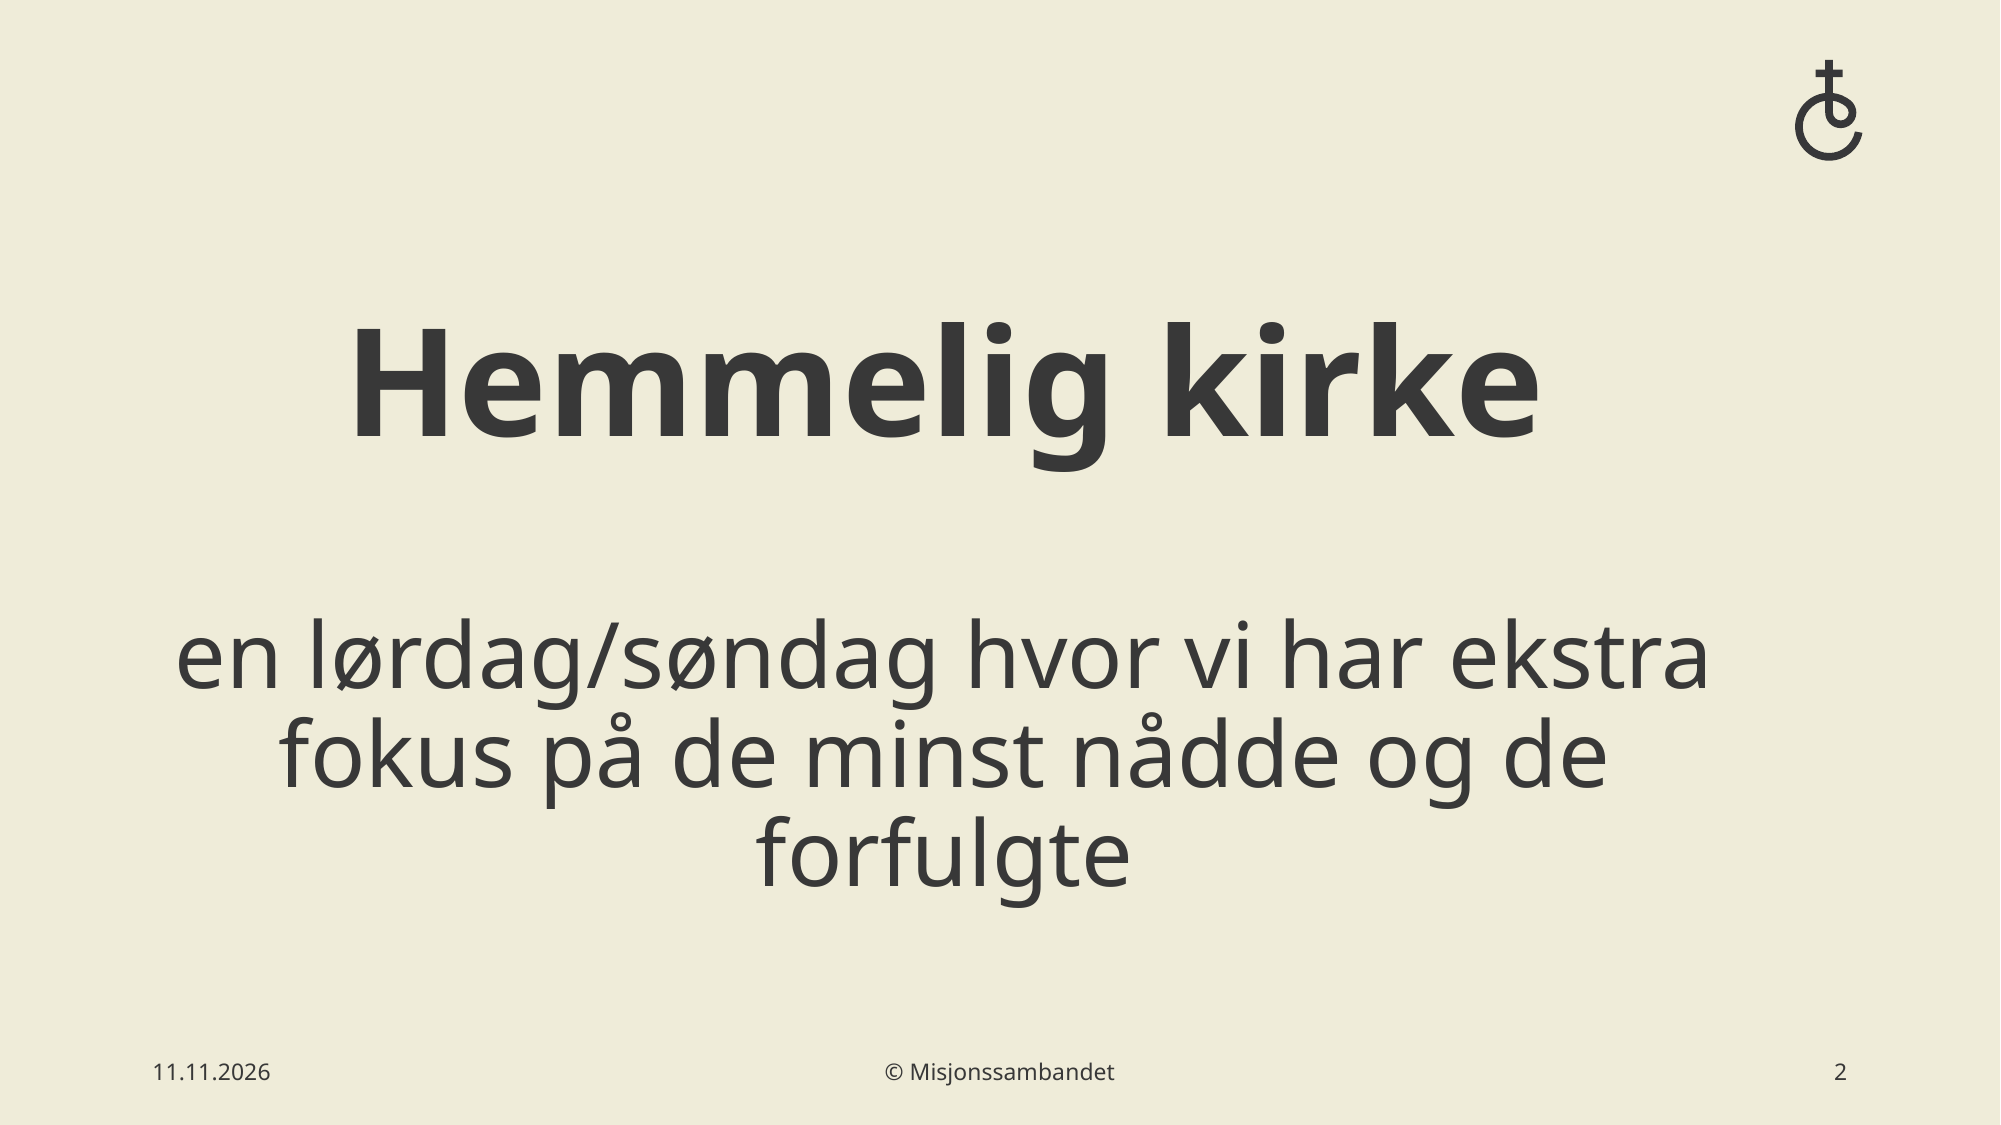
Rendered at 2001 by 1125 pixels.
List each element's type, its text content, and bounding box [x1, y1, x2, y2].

slide_number 3 [1642, 1042, 1863, 1103]
footer © Misjonssambandet [357, 1042, 1642, 1103]
list Hemmelig kirke en lørdag/søndag hvor vi har ekstra fokus på de minst nådde og de forfulgte [137, 299, 1753, 1007]
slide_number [137, 1042, 357, 1103]
